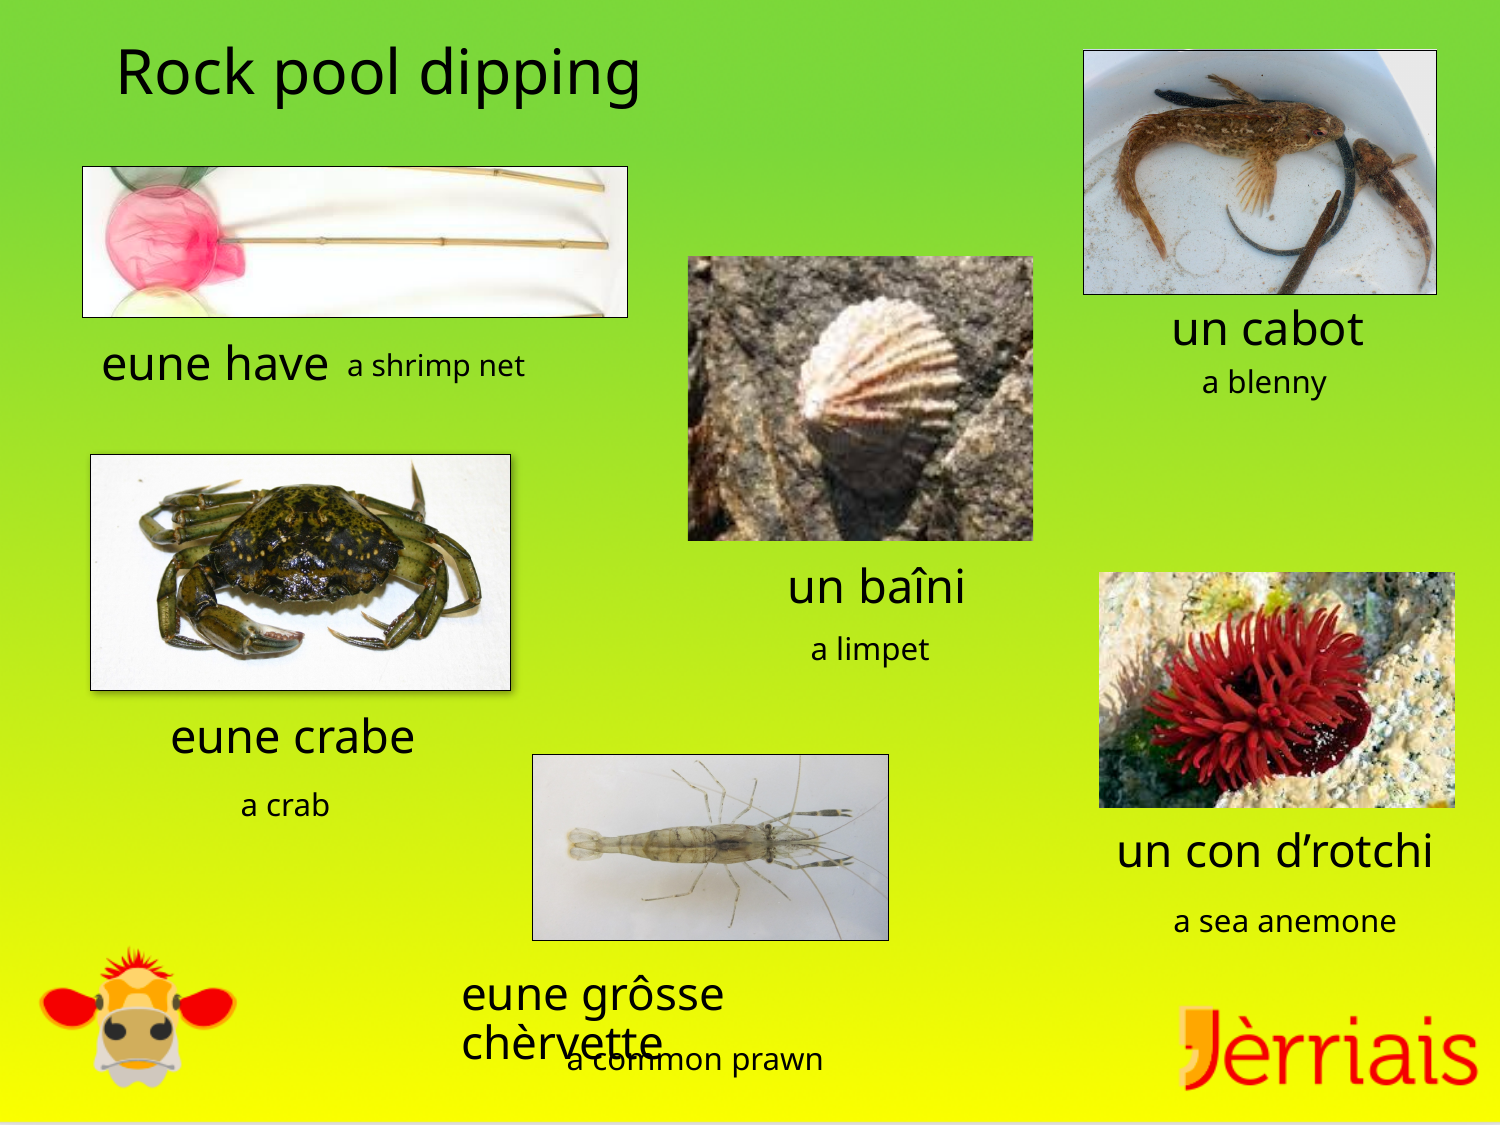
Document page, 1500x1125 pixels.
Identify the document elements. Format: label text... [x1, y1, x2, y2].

text_box un con d’rotchi [1102, 820, 1455, 898]
text_box un baîni [773, 555, 1063, 633]
picture [0, 0, 1500, 1125]
text_box Rock pool dipping [101, 24, 1007, 115]
text_box a shrimp net [332, 343, 543, 421]
text_box a crab [225, 782, 356, 860]
text_box eune grôsse chèrvette [446, 963, 938, 1041]
text_box a sea anemone [1158, 897, 1483, 975]
text_box a limpet [795, 626, 959, 703]
text_box a common prawn [551, 1036, 877, 1114]
text_box un cabot [1156, 297, 1447, 375]
text_box eune crabe [155, 705, 674, 783]
text_box a blenny [1187, 359, 1351, 437]
text_box eune have [86, 332, 554, 410]
